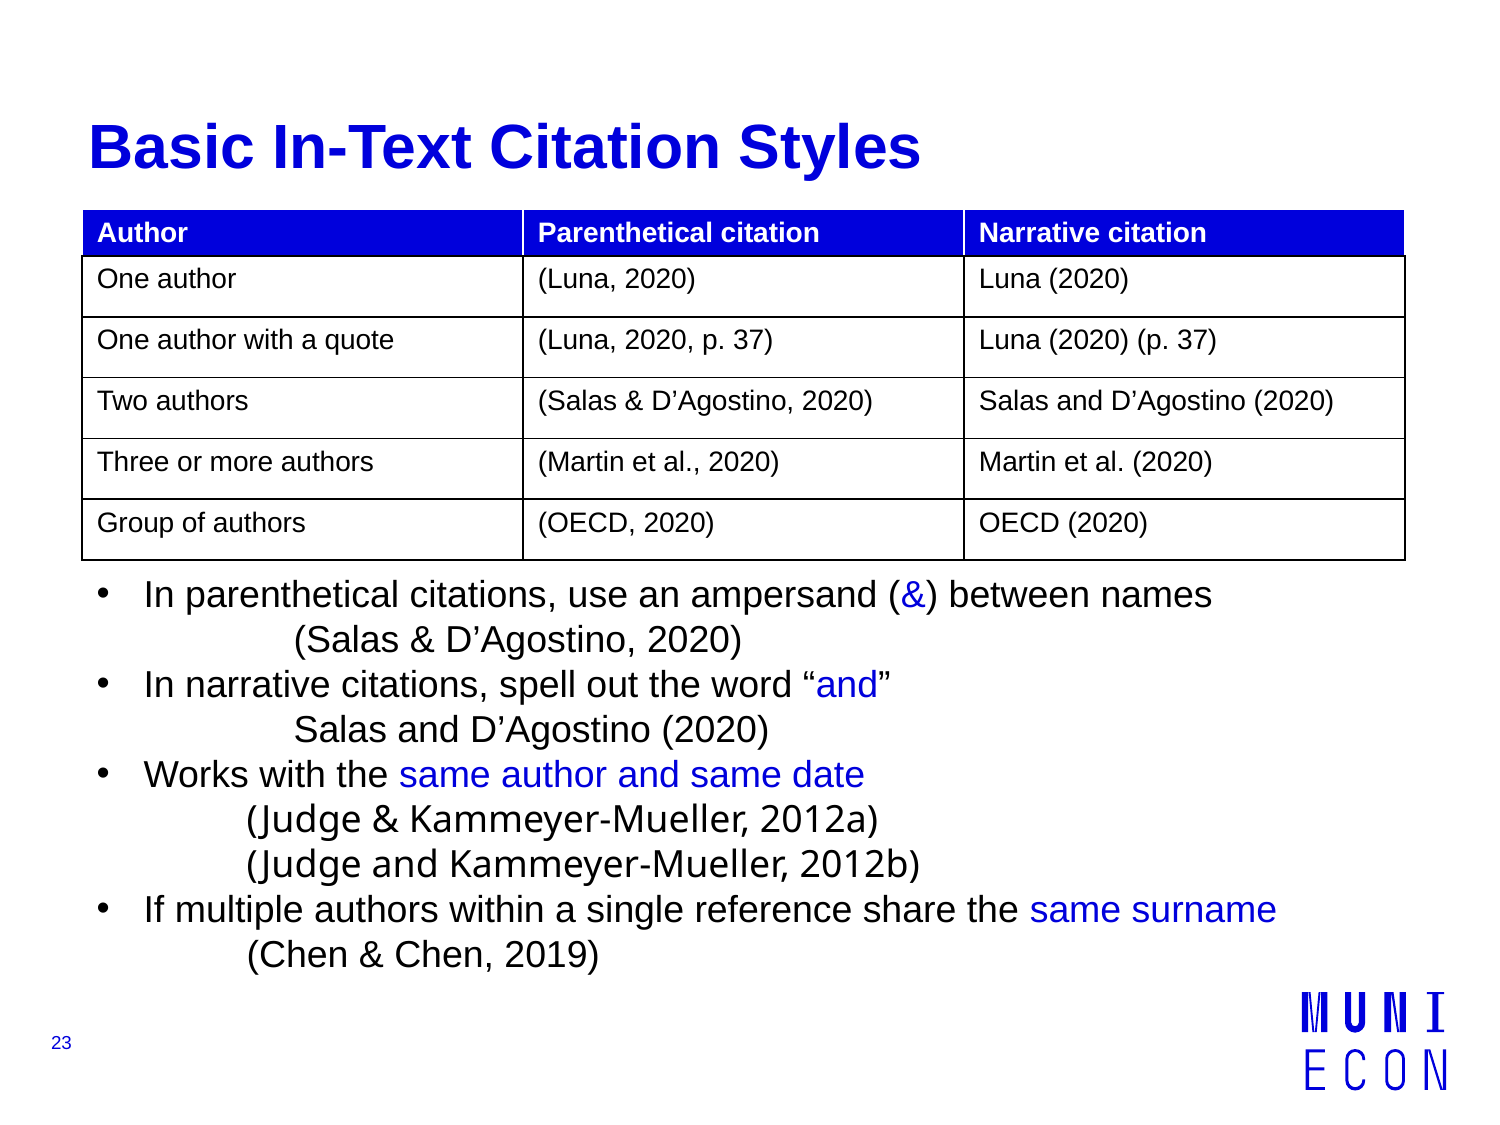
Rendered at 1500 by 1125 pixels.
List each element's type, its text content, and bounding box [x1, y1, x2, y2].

table_cell Salas and D’Agostino (2020) [965, 378, 1404, 438]
table_header Parenthetical citation [524, 210, 963, 255]
title Basic In-Text Citation Styles [88, 118, 1412, 193]
table_cell Three or more authors [83, 439, 522, 498]
table_header Narrative citation [965, 210, 1404, 255]
table_cell (OECD, 2020) [524, 500, 963, 559]
text_box In parenthetical citations, use an ampersand (&) between names (Salas & D’Agostino, 2020) In narrative citations, spell out the word “and” Salas and D’Agostino (2020) Works with the same author and same date (Judge & Kammeyer-Mueller, 2012a) (Judge and Kammeyer-Mueller, 2012b) If multiple authors within a single reference share the same surname (Chen & Chen, 2019) [81, 562, 1405, 1073]
table_cell OECD (2020) [965, 500, 1404, 559]
table_cell Martin et al. (2020) [965, 439, 1404, 498]
table_cell (Salas & D’Agostino, 2020) [524, 378, 963, 438]
table_cell Group of authors [83, 500, 522, 559]
slide_number 23 [50, 1021, 81, 1063]
table_cell Two authors [83, 378, 522, 438]
table_cell One author [83, 257, 522, 316]
table_cell (Luna, 2020, p. 37) [524, 318, 963, 377]
table_cell (Martin et al., 2020) [524, 439, 963, 498]
table_cell (Luna, 2020) [524, 257, 963, 316]
table_cell One author with a quote [83, 318, 522, 377]
table_header Author [83, 210, 522, 255]
table_cell Luna (2020) (p. 37) [965, 318, 1404, 377]
table_cell Luna (2020) [965, 257, 1404, 316]
